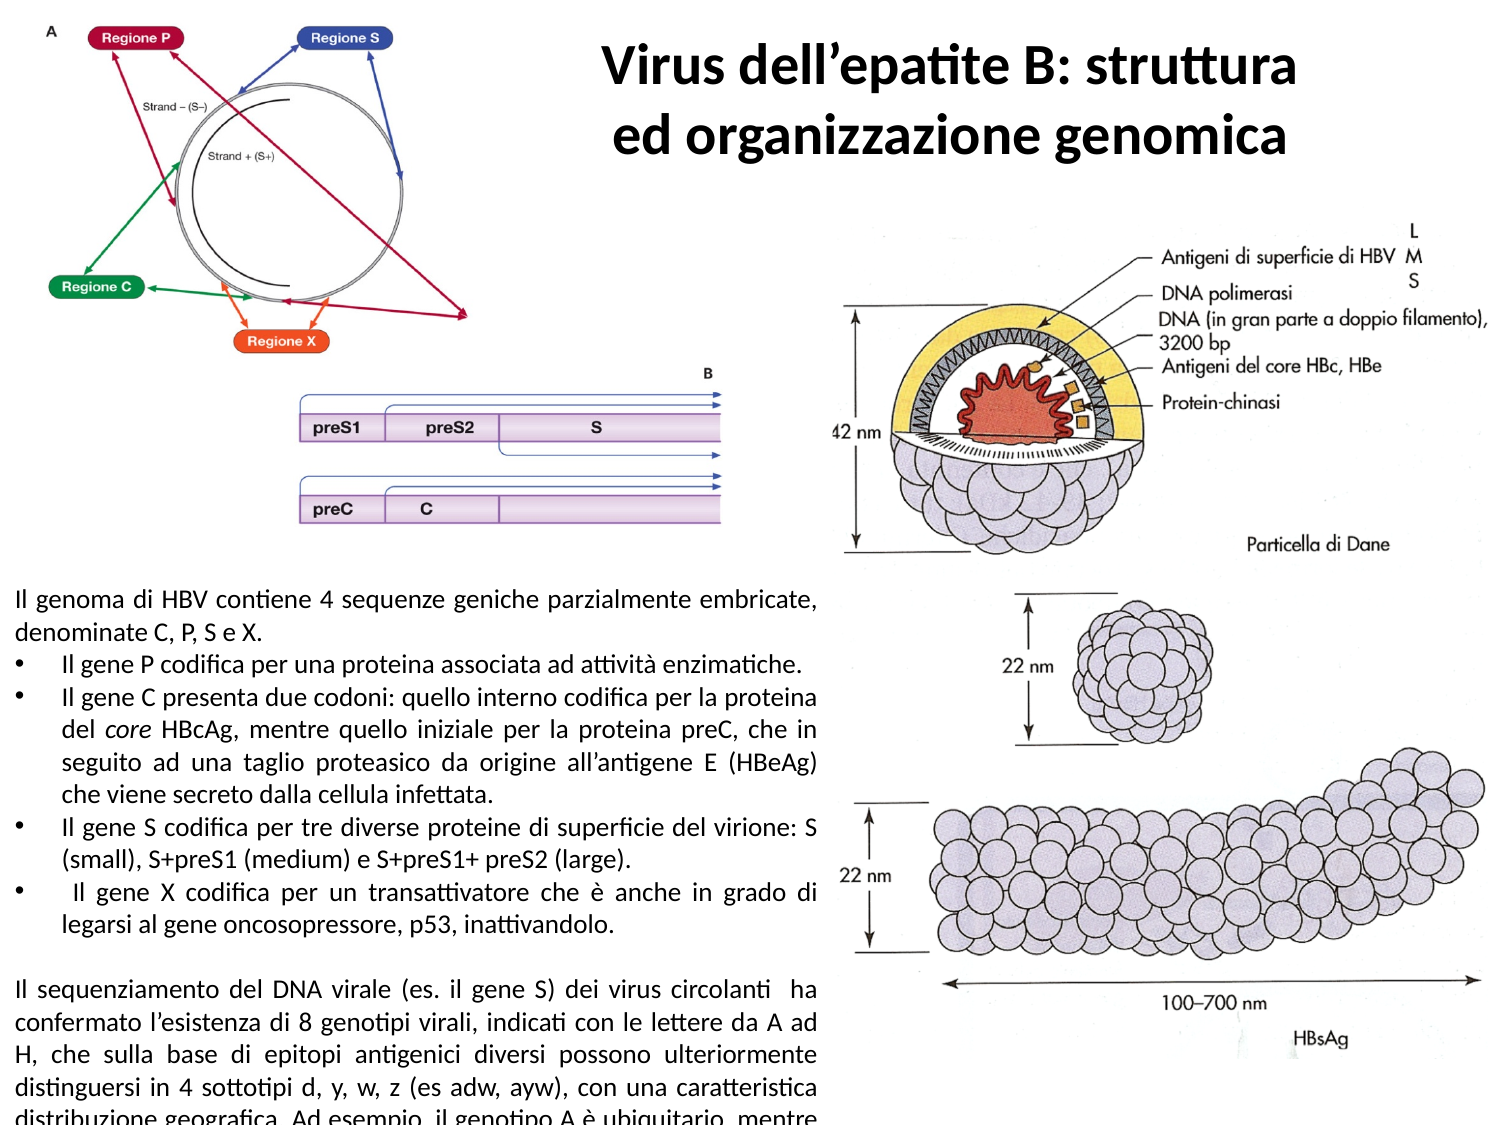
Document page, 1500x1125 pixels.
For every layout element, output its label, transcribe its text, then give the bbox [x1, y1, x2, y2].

picture [832, 202, 1495, 1059]
text_box Virus dell’epatite B: struttura ed organizzazione genomica [726, 19, 1341, 174]
text_box Il genoma di HBV contiene 4 sequenze geniche parzialmente embricate, denominate C, P, S e X. Il gene P codifica per una proteina associata ad attività enzimatiche. Il gene C presenta due codoni: quello interno codifica per la proteina del core HBcAg, mentre quello iniziale per la proteina preC, che in seguito ad una taglio proteasico da origine all’antigene E (HBeAg) che viene secreto dalla cellula infettata. Il gene S codifica per tre diverse proteine di superficie del virione: S (small), S+preS1 (medium) e S+preS1+ preS2 (large). Il gene X codifica per un transattivatore che è anche in grado di legarsi al gene oncosopressore, p53, inattivandolo. Il sequenziamento del DNA virale (es. il gene S) dei virus circolanti ha confermato l’esistenza di 8 genotipi virali, indicati con le lettere da A ad H, che sulla base di epitopi antigenici diversi possono ulteriormente distinguersi in 4 sottotipi d, y, w, z (es adw, ayw), con una caratteristica distribuzione geografica. Ad esempio, il genotipo A è ubiquitario, mentre il genotipo D è frequente nel bacino del mediterraneo. [0, 574, 833, 1125]
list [41, 18, 724, 528]
